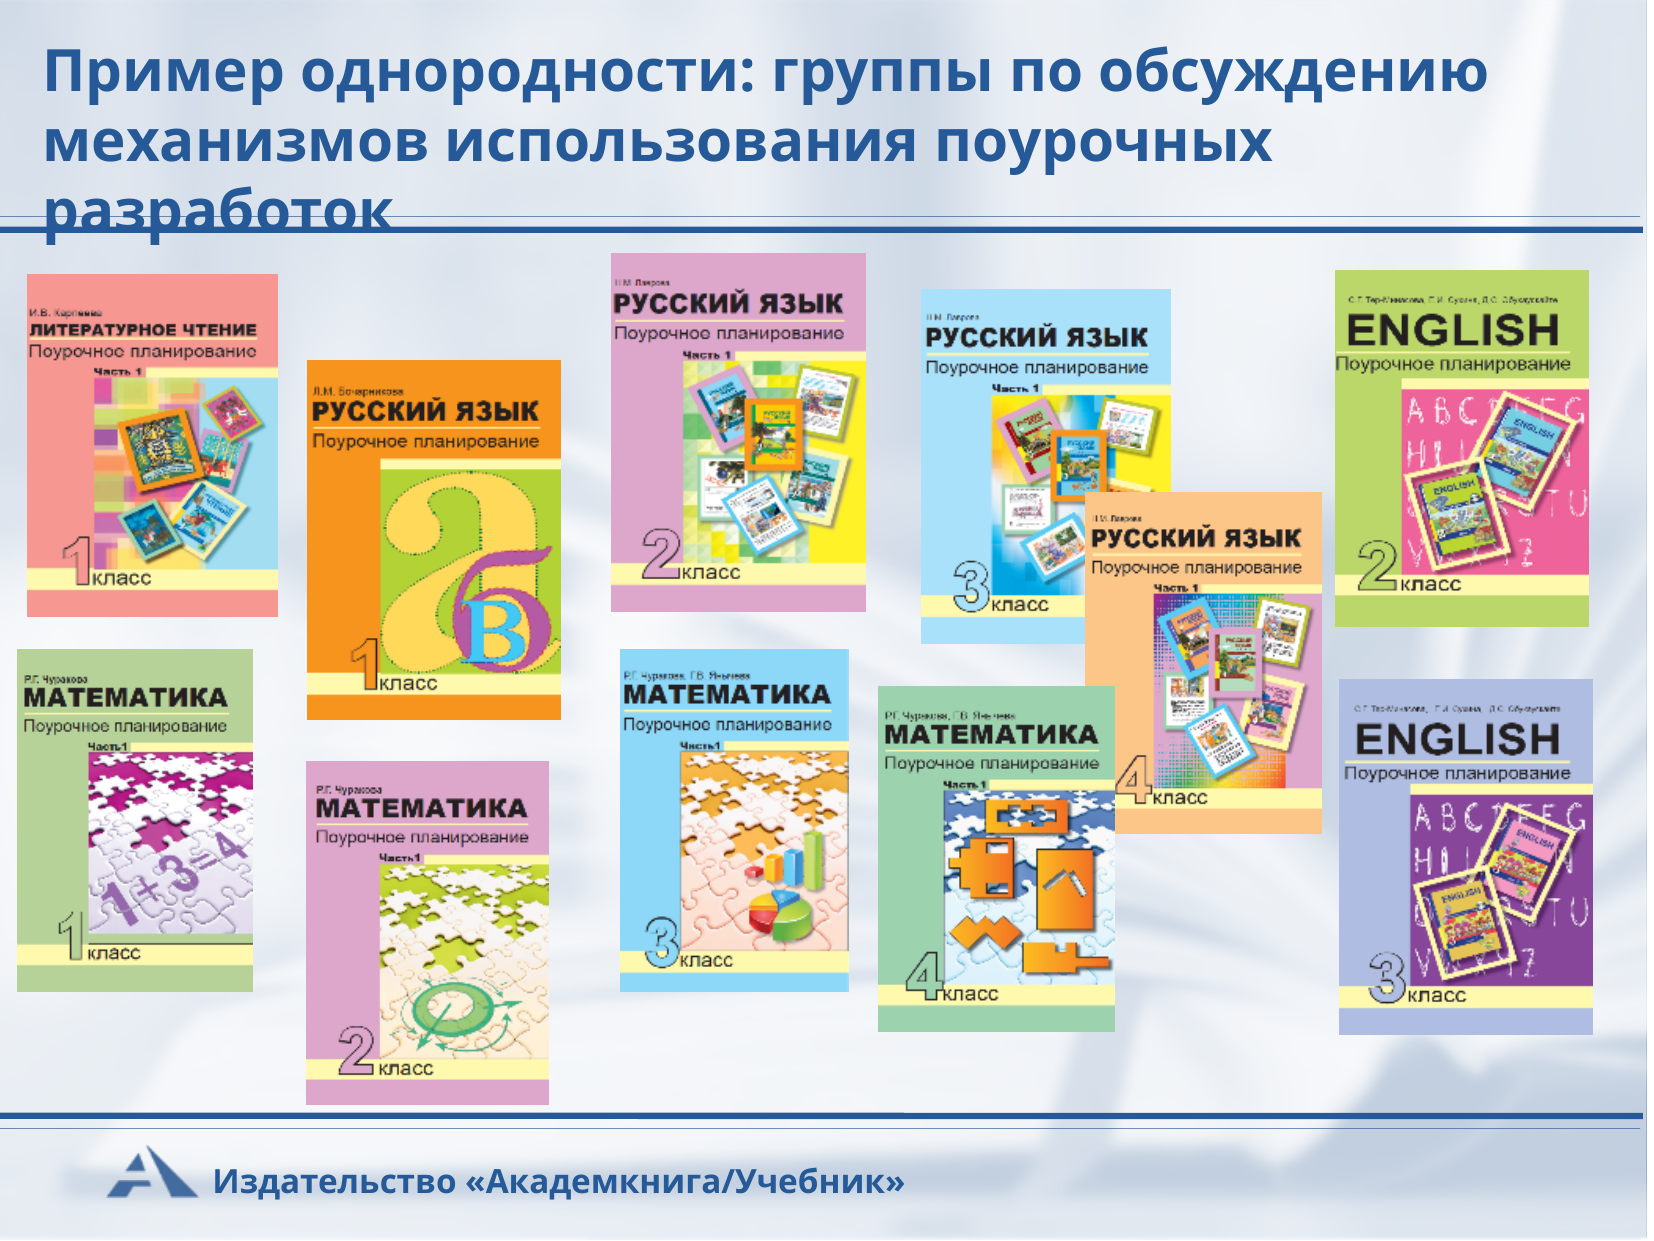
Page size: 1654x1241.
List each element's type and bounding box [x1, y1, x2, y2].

picture [16, 649, 254, 992]
picture [611, 252, 866, 613]
picture [620, 649, 849, 992]
text_box [0, 0, 1647, 1241]
picture [1338, 678, 1594, 1035]
picture [306, 360, 562, 721]
picture [878, 289, 1322, 1032]
picture [306, 761, 549, 1105]
picture [27, 274, 278, 617]
picture [1334, 270, 1590, 627]
